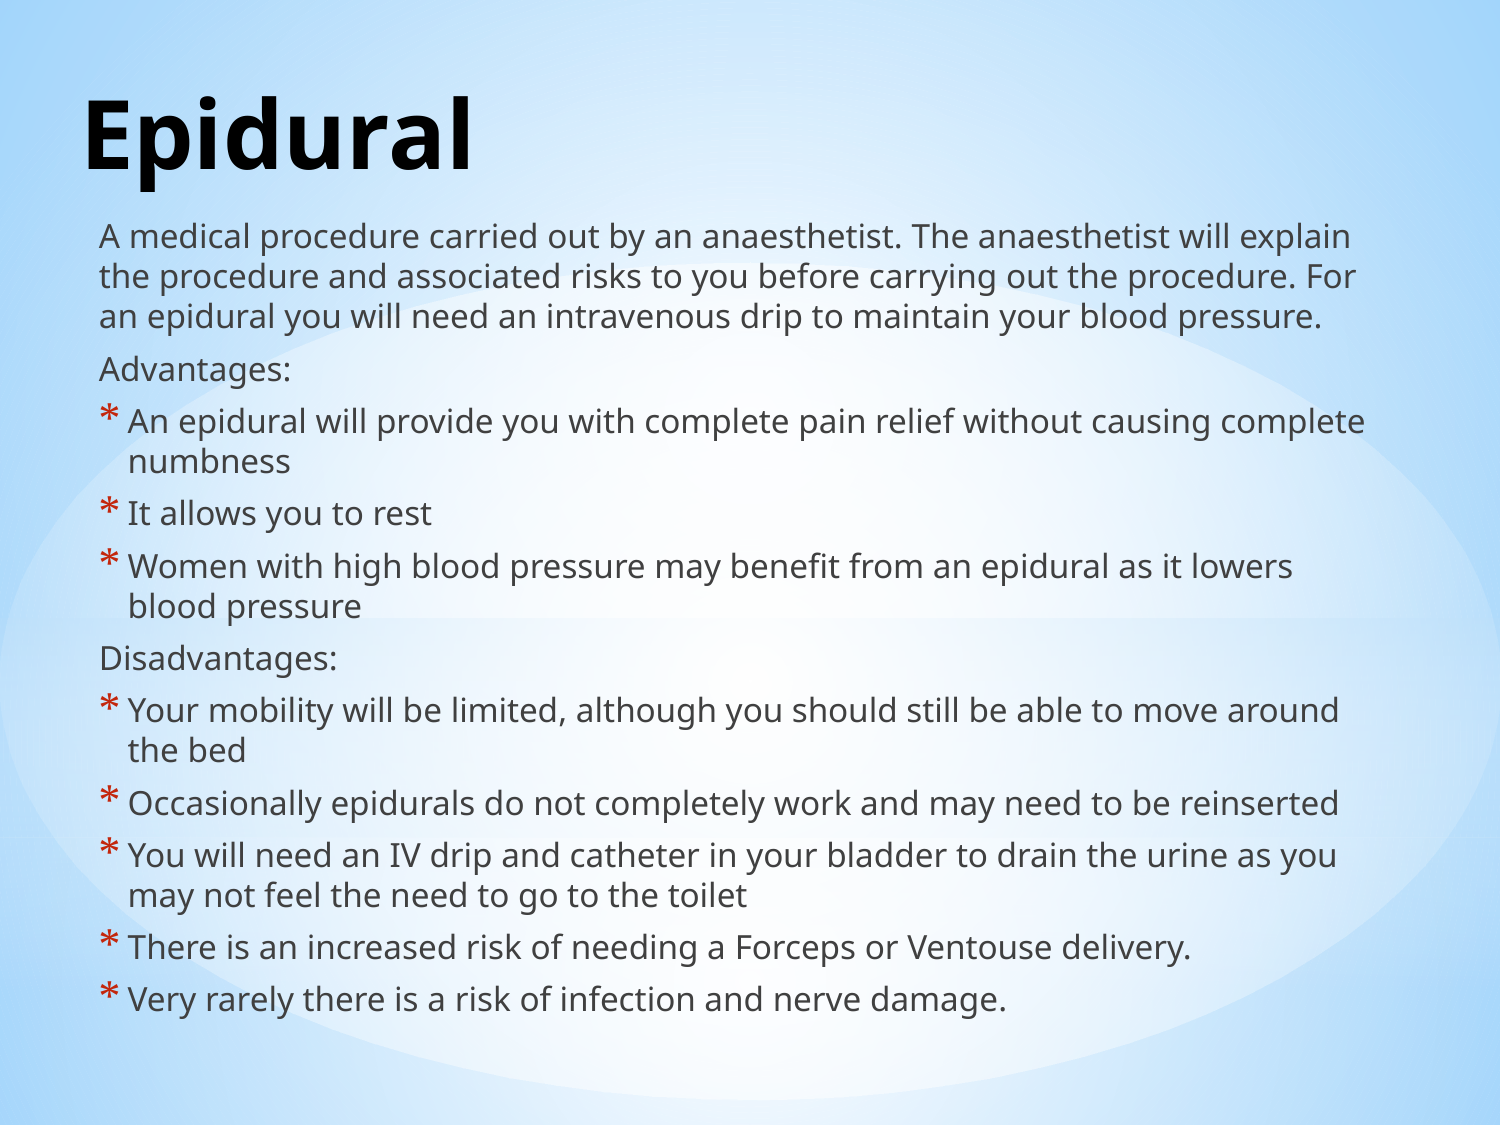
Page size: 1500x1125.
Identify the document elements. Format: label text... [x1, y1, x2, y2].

list A medical procedure carried out by an anaesthetist. The anaesthetist will explain the procedure and associated risks to you before carrying out the procedure. For an epidural you will need an intravenous drip to maintain your blood pressure. Advantages: An epidural will provide you with complete pain relief without causing complete numbness It allows you to rest Women with high blood pressure may benefit from an epidural as it lowers blood pressure Disadvantages: Your mobility will be limited, although you should still be able to move around the bed Occasionally epidurals do not completely work and may need to be reinserted You will need an IV drip and catheter in your bladder to drain the urine as you may not feel the need to go to the toilet There is an increased risk of needing a Forceps or Ventouse delivery. Very rarely there is a risk of infection and nerve damage. [76, 208, 1400, 1083]
title Epidural [64, 66, 1134, 254]
